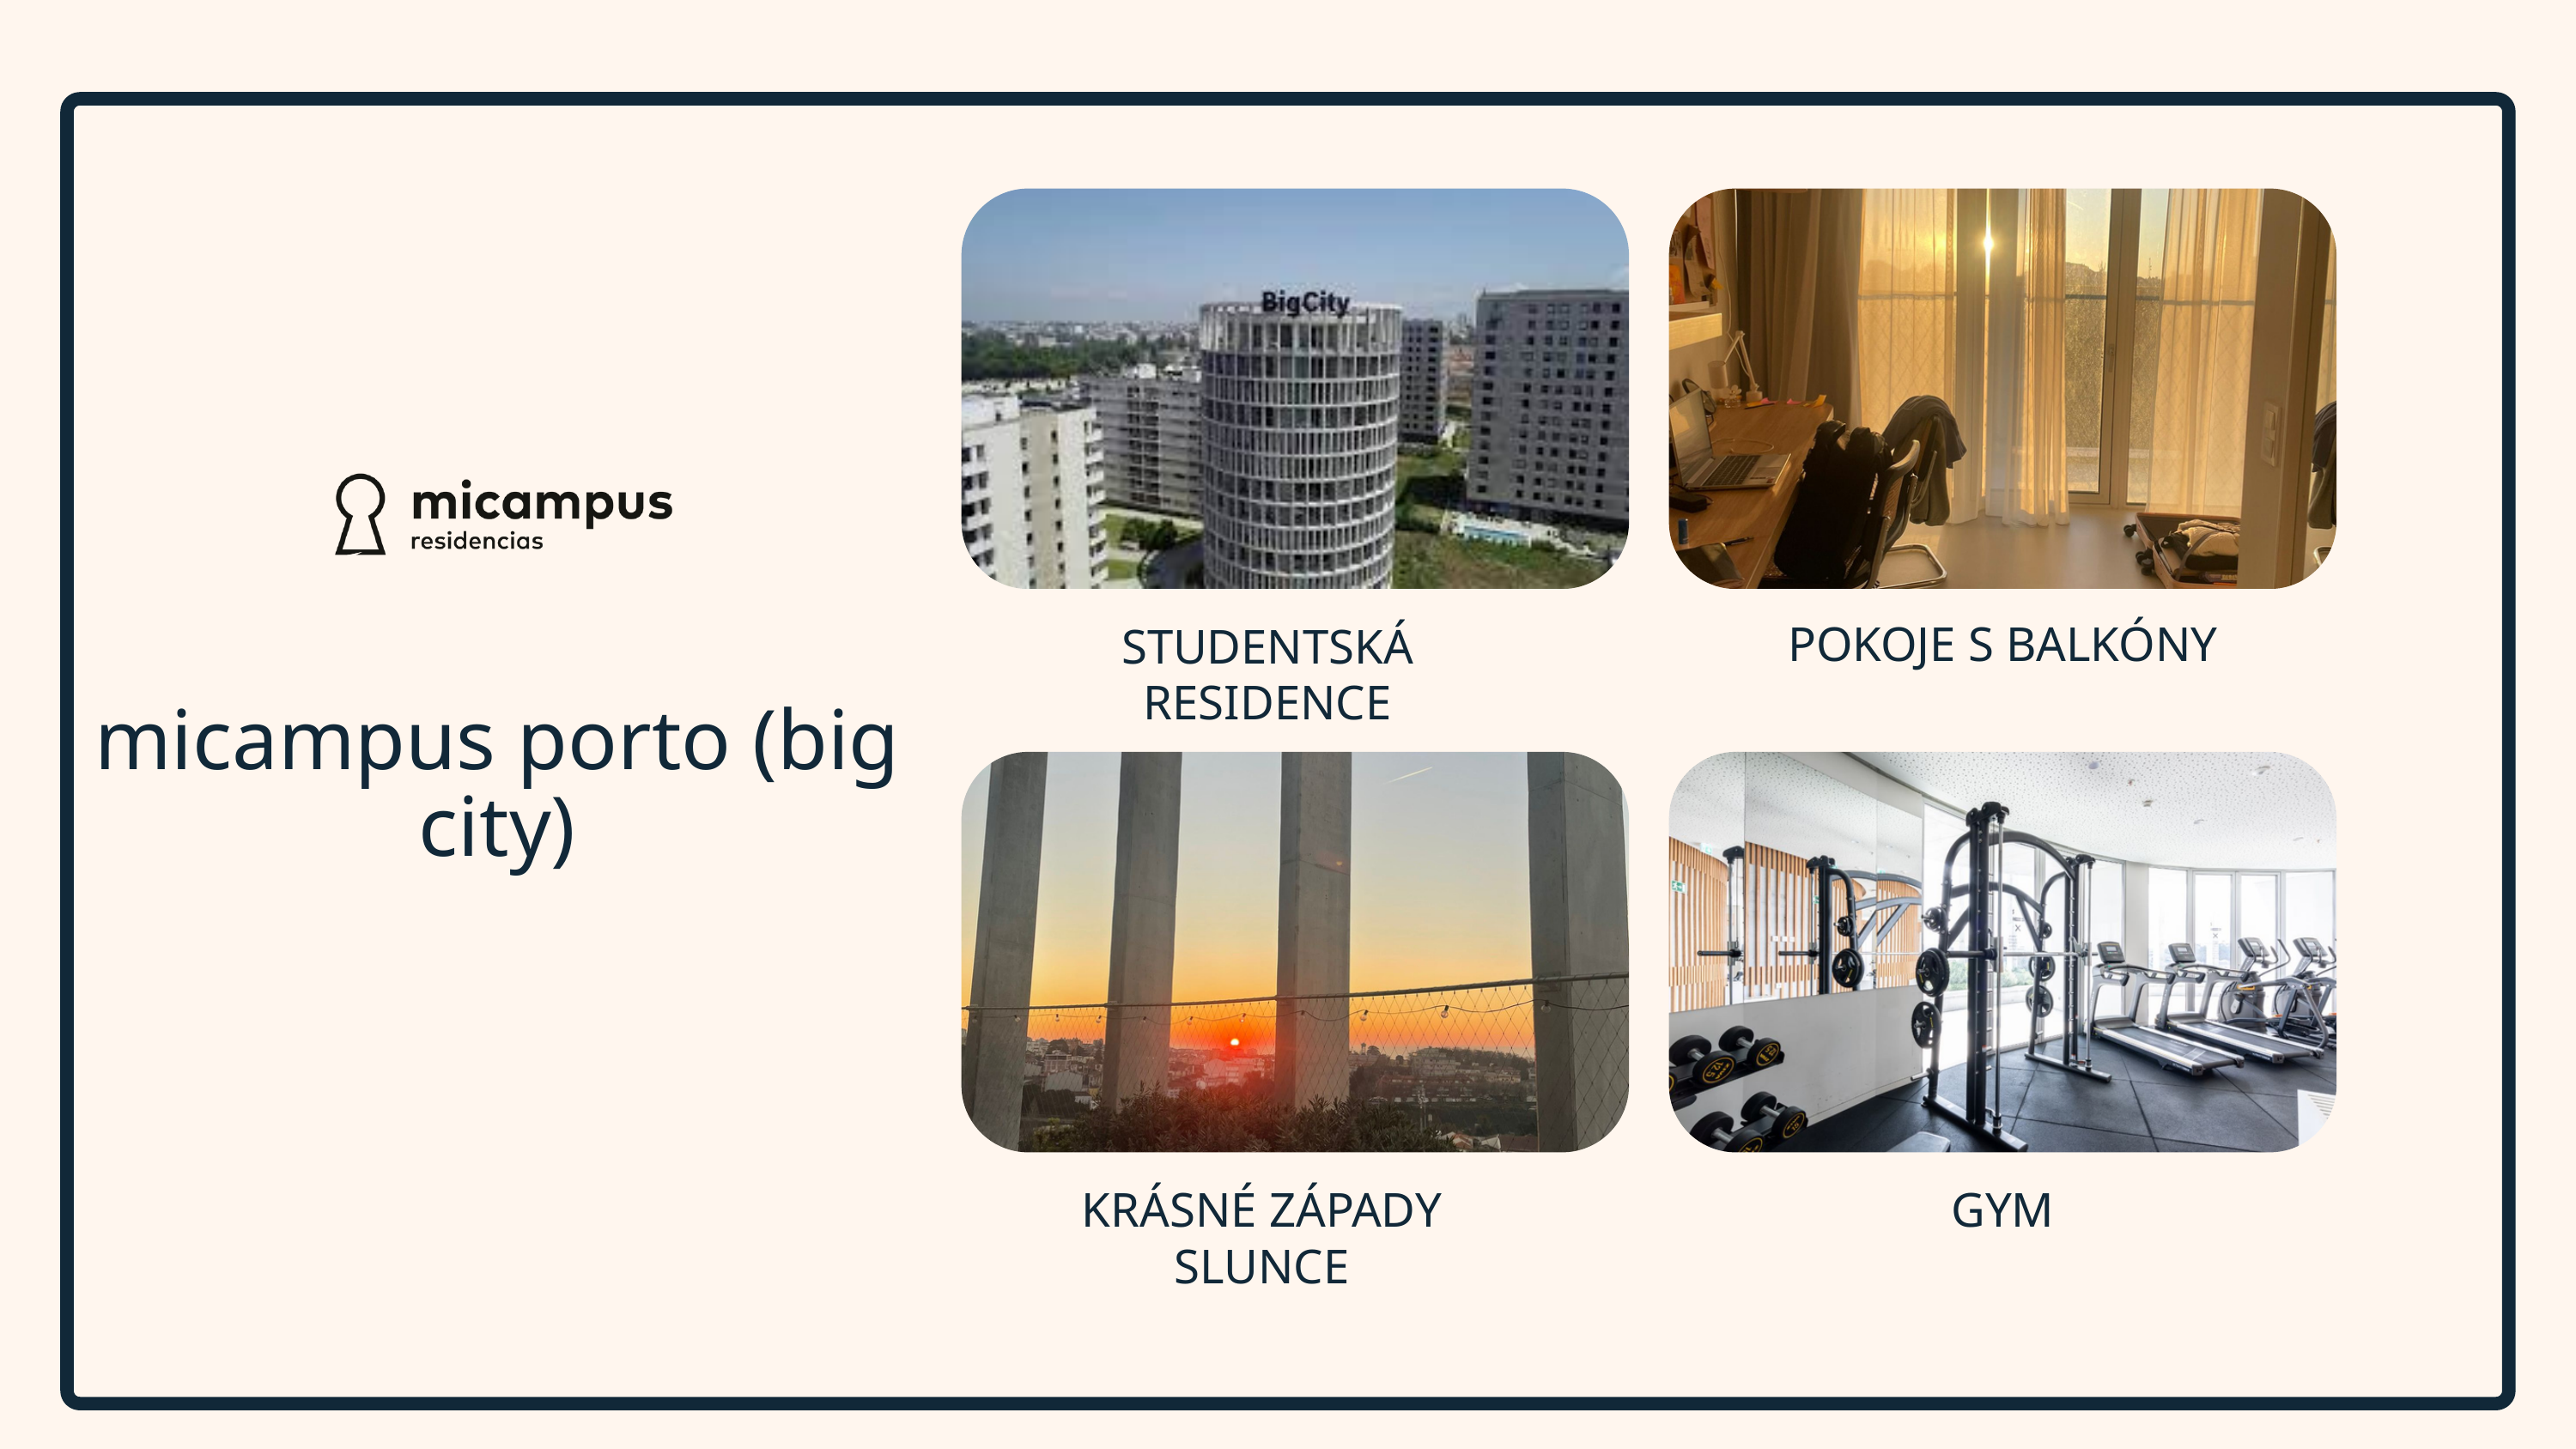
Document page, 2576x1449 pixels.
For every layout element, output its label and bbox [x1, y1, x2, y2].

text_box [66, 98, 2510, 1404]
text_box [961, 751, 1630, 1153]
text_box [961, 188, 1630, 590]
text_box [255, 359, 739, 671]
text_box [1668, 188, 2337, 590]
text_box [1668, 751, 2337, 1153]
